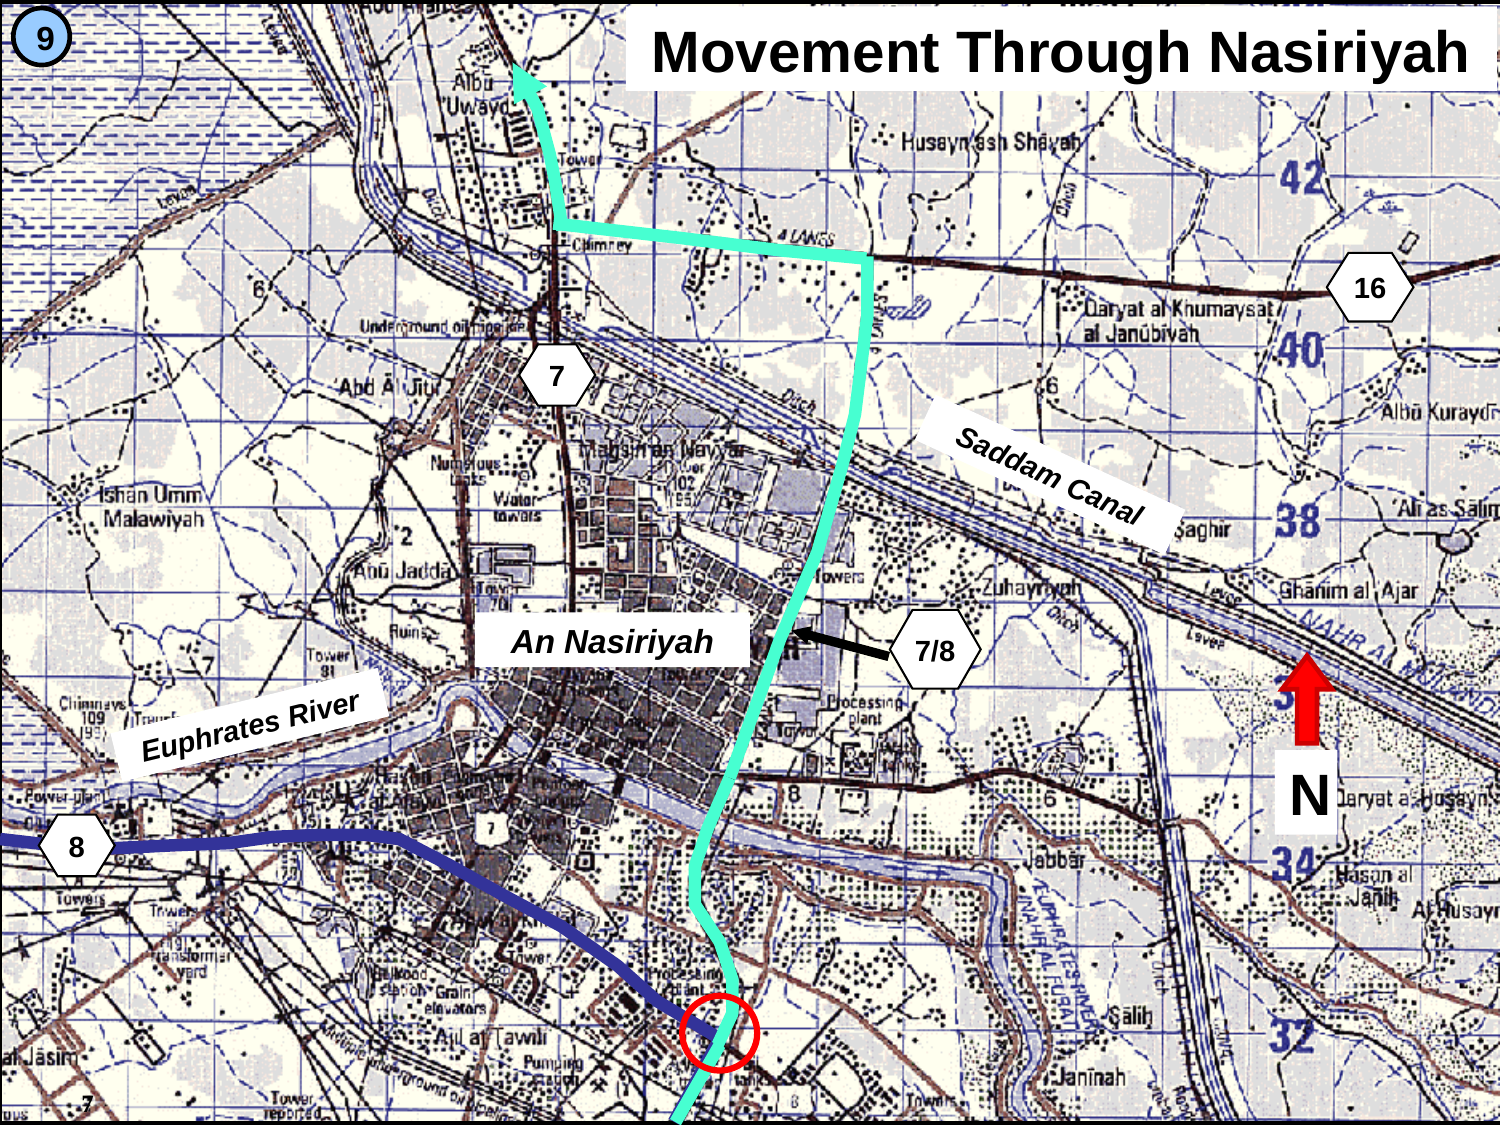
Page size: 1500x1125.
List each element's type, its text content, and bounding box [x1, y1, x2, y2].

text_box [0, 62, 1414, 1125]
picture [2, 4, 1500, 1121]
text_box 9 [11, 5, 72, 60]
text_box Movement Through Nasiriyah [625, 6, 1497, 91]
